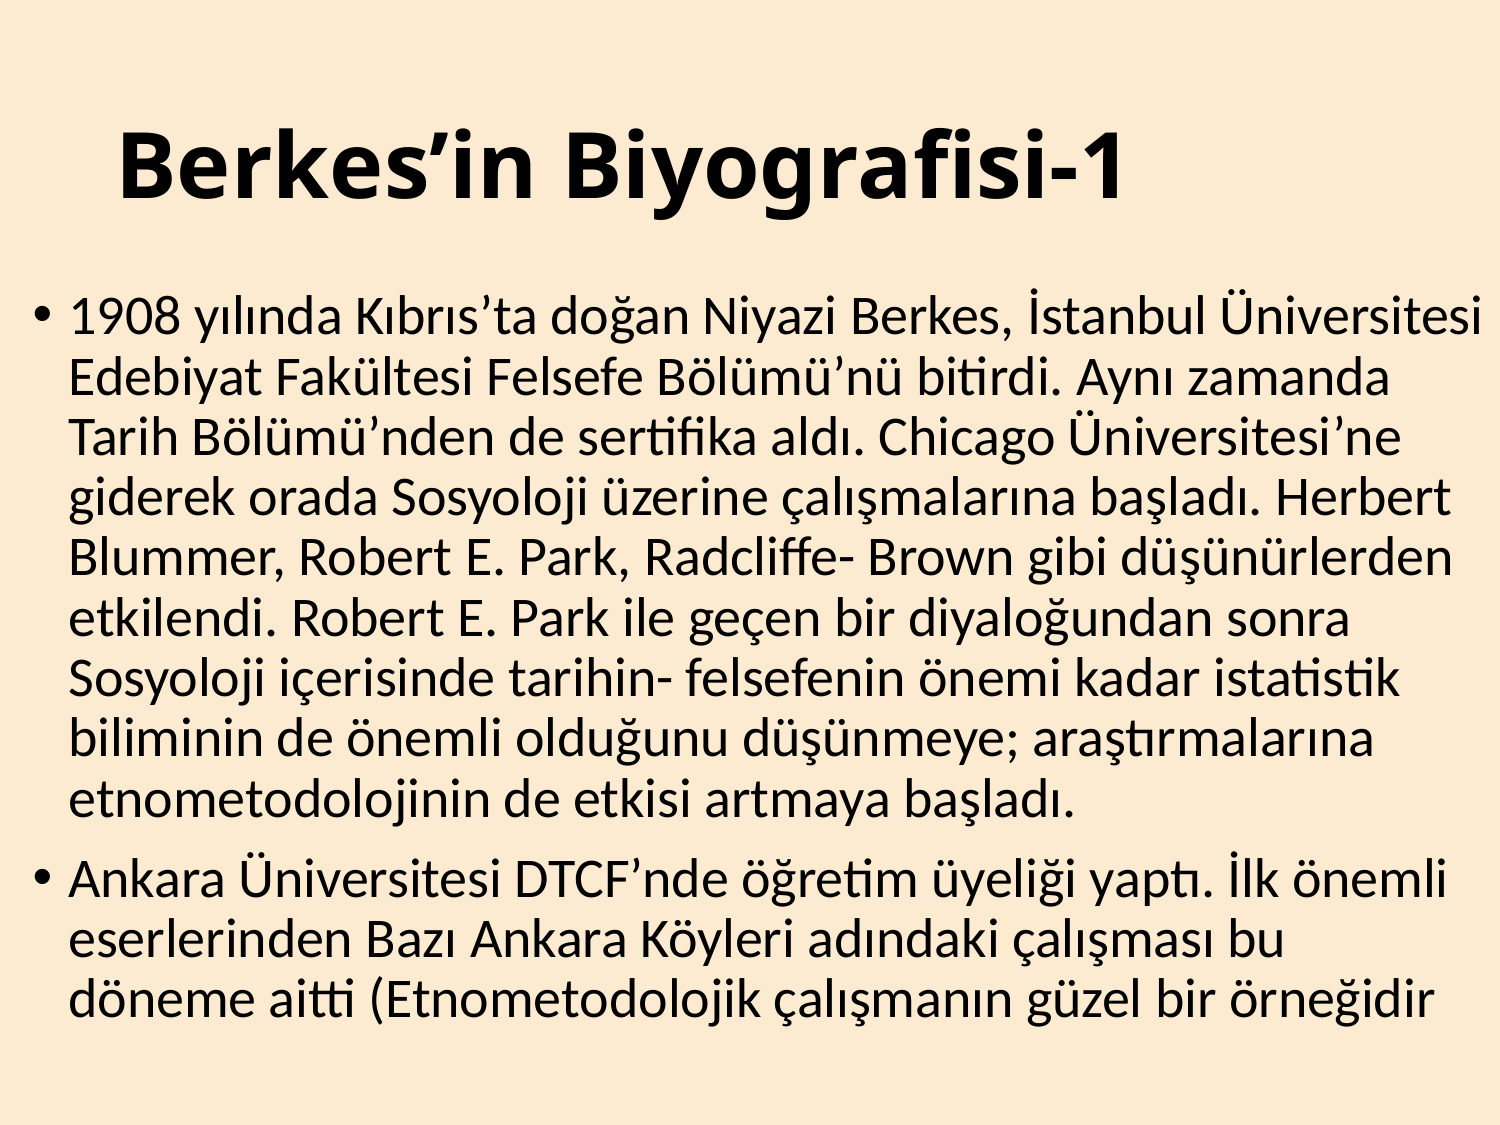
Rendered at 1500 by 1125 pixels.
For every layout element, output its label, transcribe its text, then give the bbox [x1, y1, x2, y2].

list 1908 yılında Kıbrıs’ta doğan Niyazi Berkes, İstanbul Üniversitesi Edebiyat Fakültesi Felsefe Bölümü’nü bitirdi. Aynı zamanda Tarih Bölümü’nden de sertifika aldı. Chicago Üniversitesi’ne giderek orada Sosyoloji üzerine çalışmalarına başladı. Herbert Blummer, Robert E. Park, Radcliffe- Brown gibi düşünürlerden etkilendi. Robert E. Park ile geçen bir diyaloğundan sonra Sosyoloji içerisinde tarihin- felsefenin önemi kadar istatistik biliminin de önemli olduğunu düşünmeye; araştırmalarına etnometodolojinin de etkisi artmaya başladı. Ankara Üniversitesi DTCF’nde öğretim üyeliği yaptı. İlk önemli eserlerinden Bazı Ankara Köyleri adındaki çalışması bu döneme aitti (Etnometodolojik çalışmanın güzel bir örneğidir [17, 278, 1500, 1125]
title Berkes’in Biyografisi-1 [100, 59, 1397, 278]
